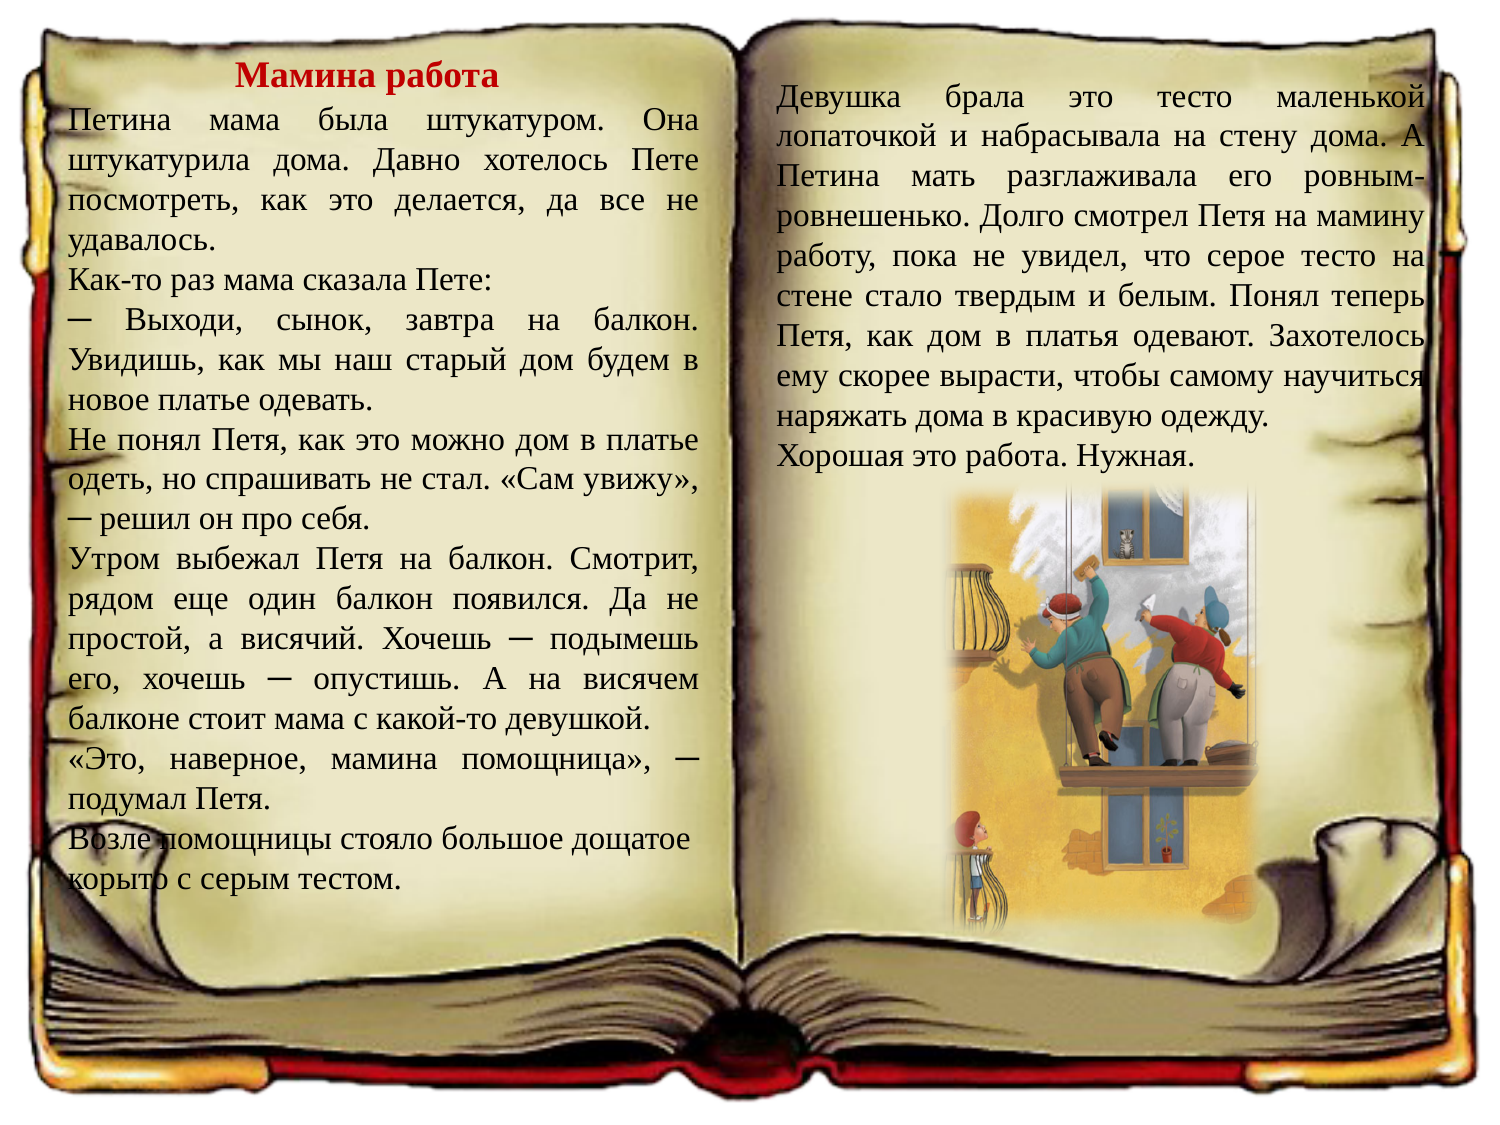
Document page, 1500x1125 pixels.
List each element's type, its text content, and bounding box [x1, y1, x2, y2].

text_box Петина мама была штукатуром. Она штукатурила дома. Давно хотелось Пете посмотреть, как это делается, да все не удавалось. Как-то раз мама сказала Пете: ─ Выходи, сынок, завтра на балкон. Увидишь, как мы наш старый дом будем в новое платье одевать. Не понял Петя, как это можно дом в платье одеть, но спрашивать не стал. «Сам увижу», ─ решил он про себя. Утром выбежал Петя на балкон. Смотрит, рядом еще один балкон появился. Да не простой, а висячий. Хочешь ─ подымешь его, хочешь ─ опустишь. А на висячем балконе стоит мама с какой-то девушкой. «Это, наверное, мамина помощница», ─ подумал Петя. Возле помощницы стояло большое дощатое корыто с серым тестом. [53, 89, 715, 949]
text_box Мамина работа [220, 42, 515, 103]
text_box Девушка брала это тесто маленькой лопаточкой и набрасывала на стену дома. А Петина мать разглаживала его ровным-ровнешенько. Долго смотрел Петя на мамину работу, пока не увидел, что серое тесто на стене стало твердым и белым. Понял теперь Петя, как дом в платья одевают. Захотелось ему скорее вырасти, чтобы самому научиться наряжать дома в красивую одежду. Хорошая это работа. Нужная. [761, 66, 1441, 526]
picture [0, 0, 1500, 1125]
